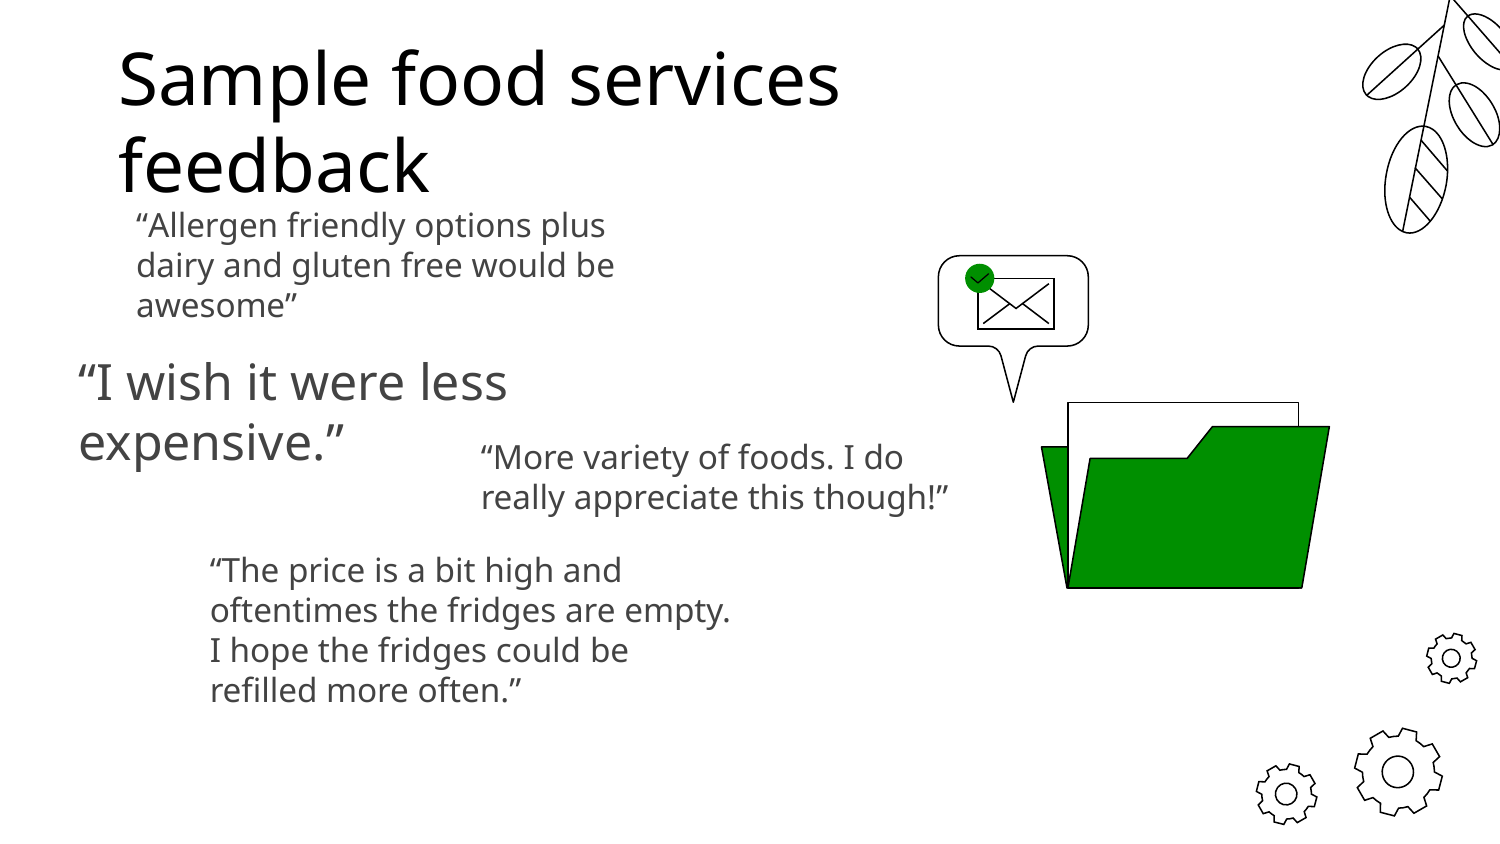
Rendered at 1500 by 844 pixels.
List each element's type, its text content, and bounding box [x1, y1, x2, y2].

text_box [1041, 402, 1330, 589]
title Sample food services feedback [118, 72, 1010, 167]
list “Allergen friendly options plus dairy and gluten free would be awesome” [136, 182, 667, 346]
text_box “I wish it were less expensive.” [78, 328, 569, 492]
text_box “More variety of foods. I do really appreciate this though!” [480, 394, 971, 559]
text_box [938, 255, 1089, 403]
text_box [247, 600, 839, 764]
text_box “The price is a bit high and oftentimes the fridges are empty. I hope the fridges could be refilled more often.” [209, 547, 741, 711]
